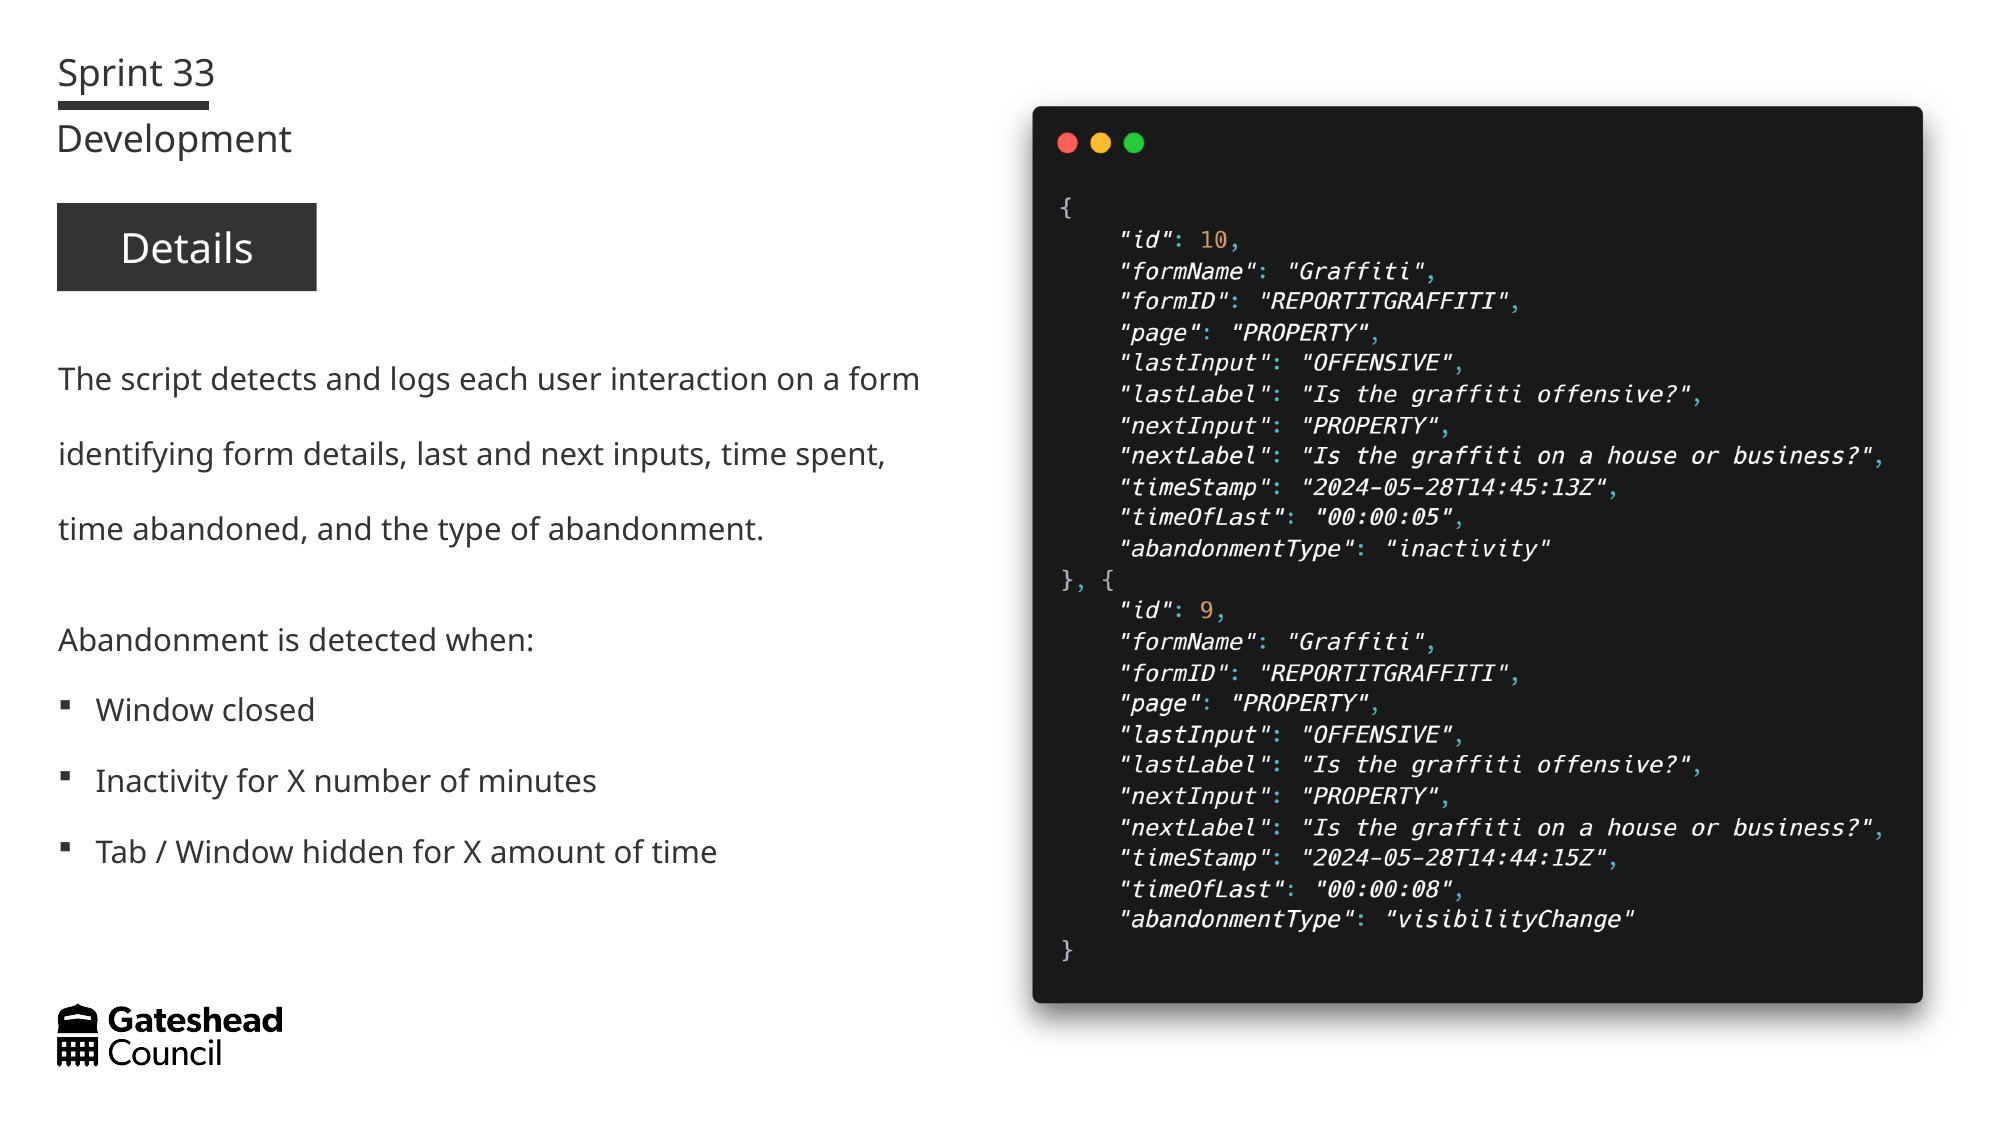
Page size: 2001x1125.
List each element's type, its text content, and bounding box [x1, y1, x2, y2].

text_box Sprint 33 [42, 26, 245, 112]
text_box Details [56, 202, 318, 292]
text_box The script detects and logs each user interaction on a form identifying form details, last and next inputs, time spent, time abandoned, and the type of abandonment. Abandonment is detected when: Window closed Inactivity for X number of minutes Tab / Window hidden for X amount of time [43, 314, 944, 1099]
picture [57, 1003, 282, 1067]
picture [943, 46, 2000, 1079]
text_box Development [40, 112, 317, 169]
